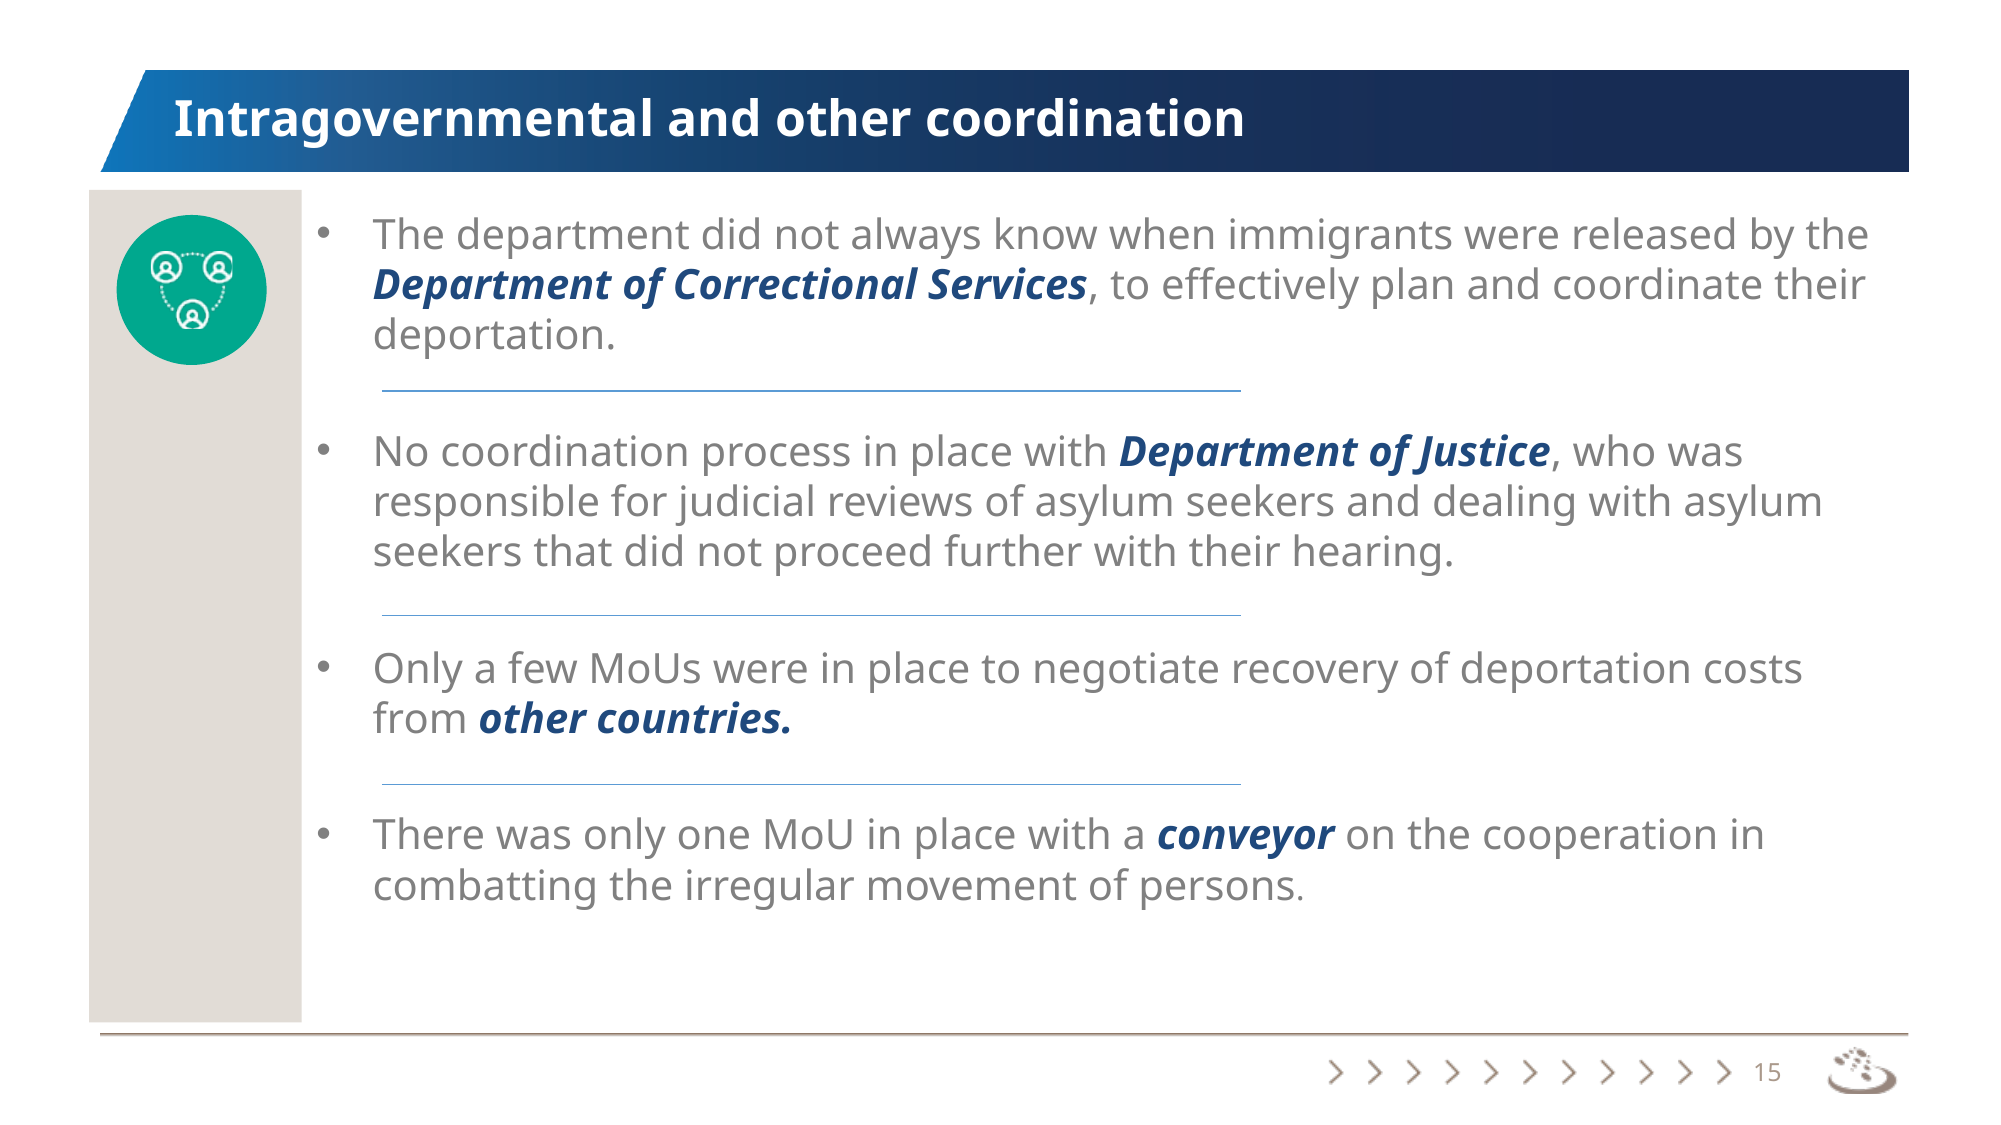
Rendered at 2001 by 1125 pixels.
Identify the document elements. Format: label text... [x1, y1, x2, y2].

title Intragovernmental and other coordination [160, 85, 1872, 157]
text_box [88, 189, 303, 1023]
picture [100, 70, 1909, 172]
text_box [116, 214, 267, 365]
text_box The department did not always know when immigrants were released by the Department of Correctional Services, to effectively plan and coordinate their deportation. No coordination process in place with Department of Justice, who was responsible for judicial reviews of asylum seekers and dealing with asylum seekers that did not proceed further with their hearing. Only a few MoUs were in place to negotiate recovery of deportation costs from other countries. There was only one MoU in place with a conveyor on the cooperation in combatting the irregular movement of persons. [303, 200, 1907, 1018]
picture [150, 251, 233, 329]
